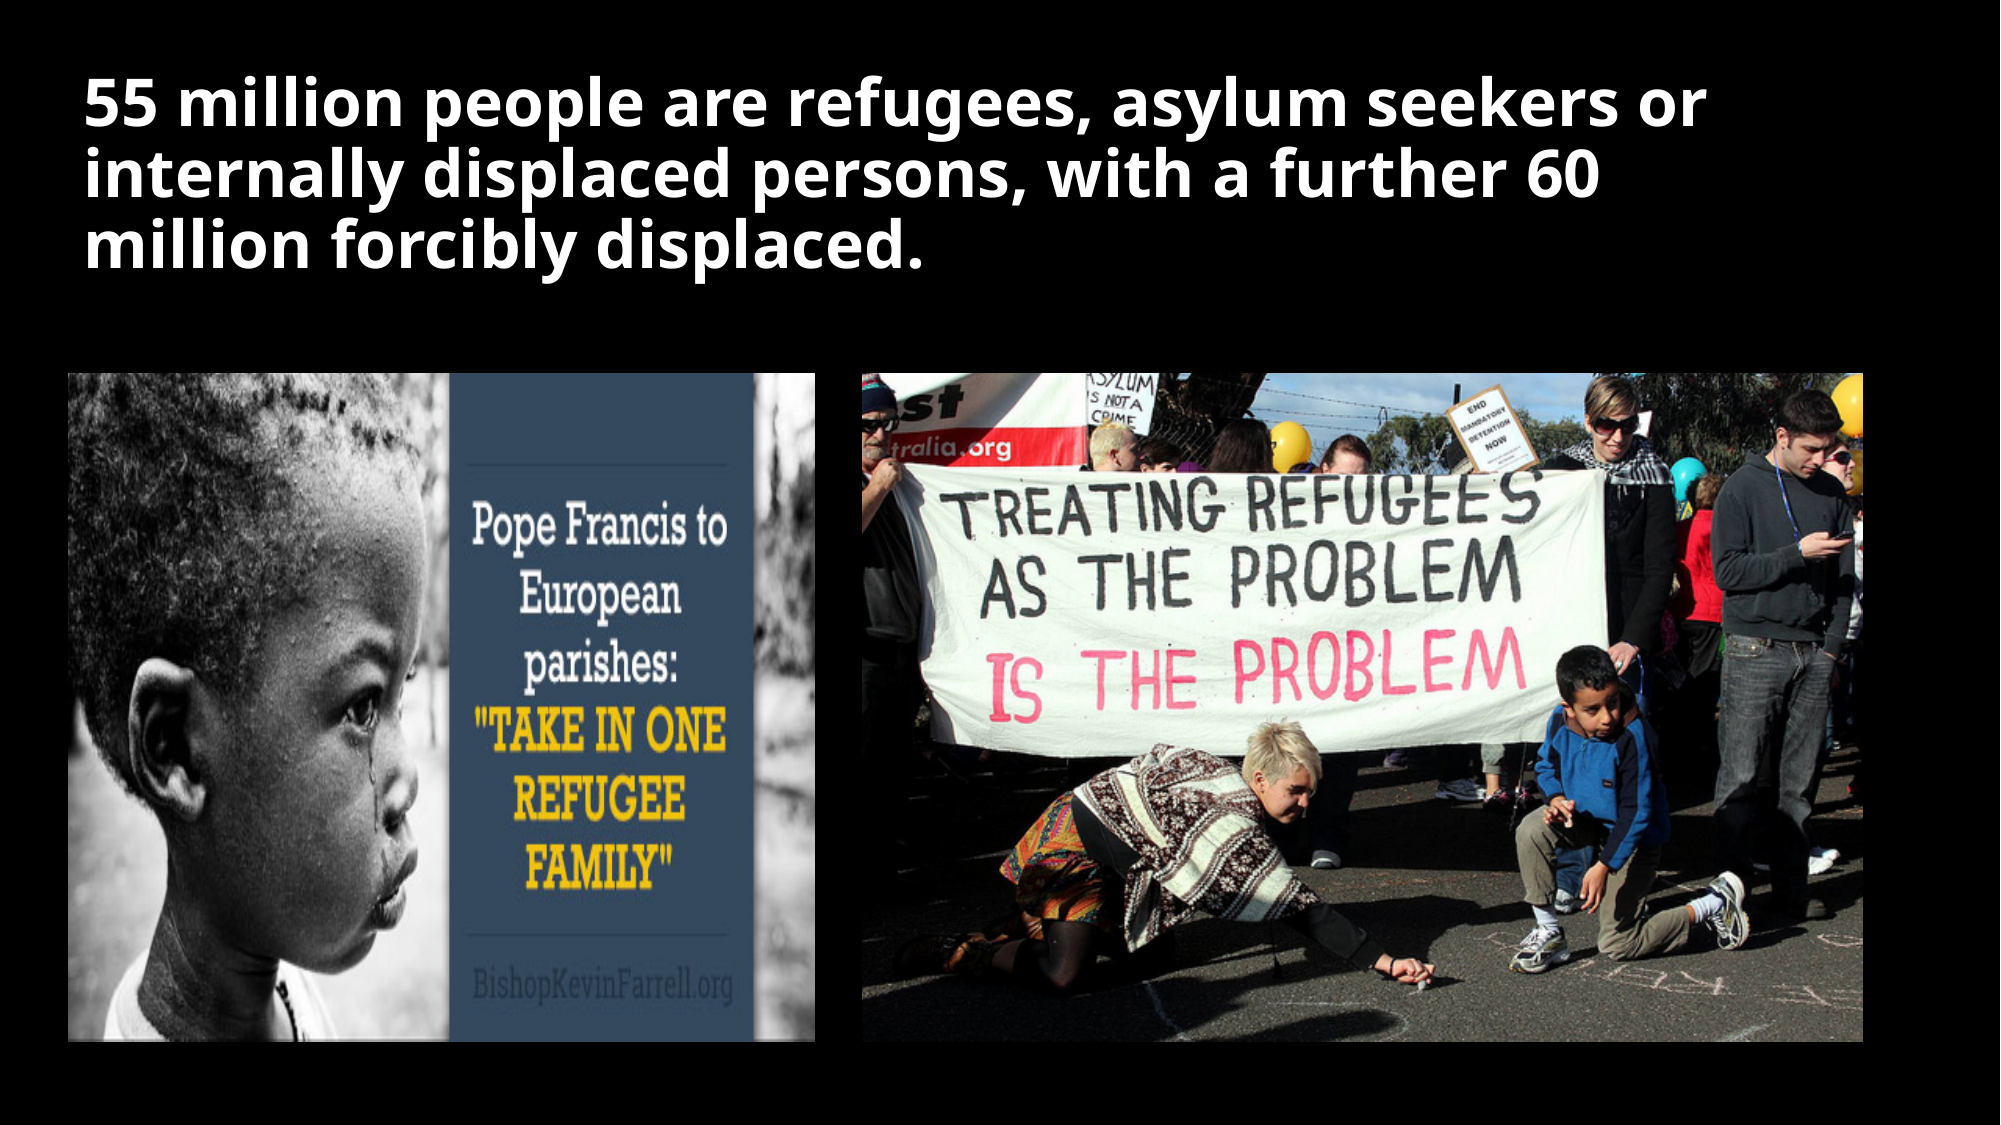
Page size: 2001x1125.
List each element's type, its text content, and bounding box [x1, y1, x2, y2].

picture [862, 373, 1863, 1042]
title 55 million people are refugees, asylum seekers or internally displaced persons, with a further 60 million forcibly displaced. [68, 59, 1863, 443]
picture [68, 373, 815, 1042]
